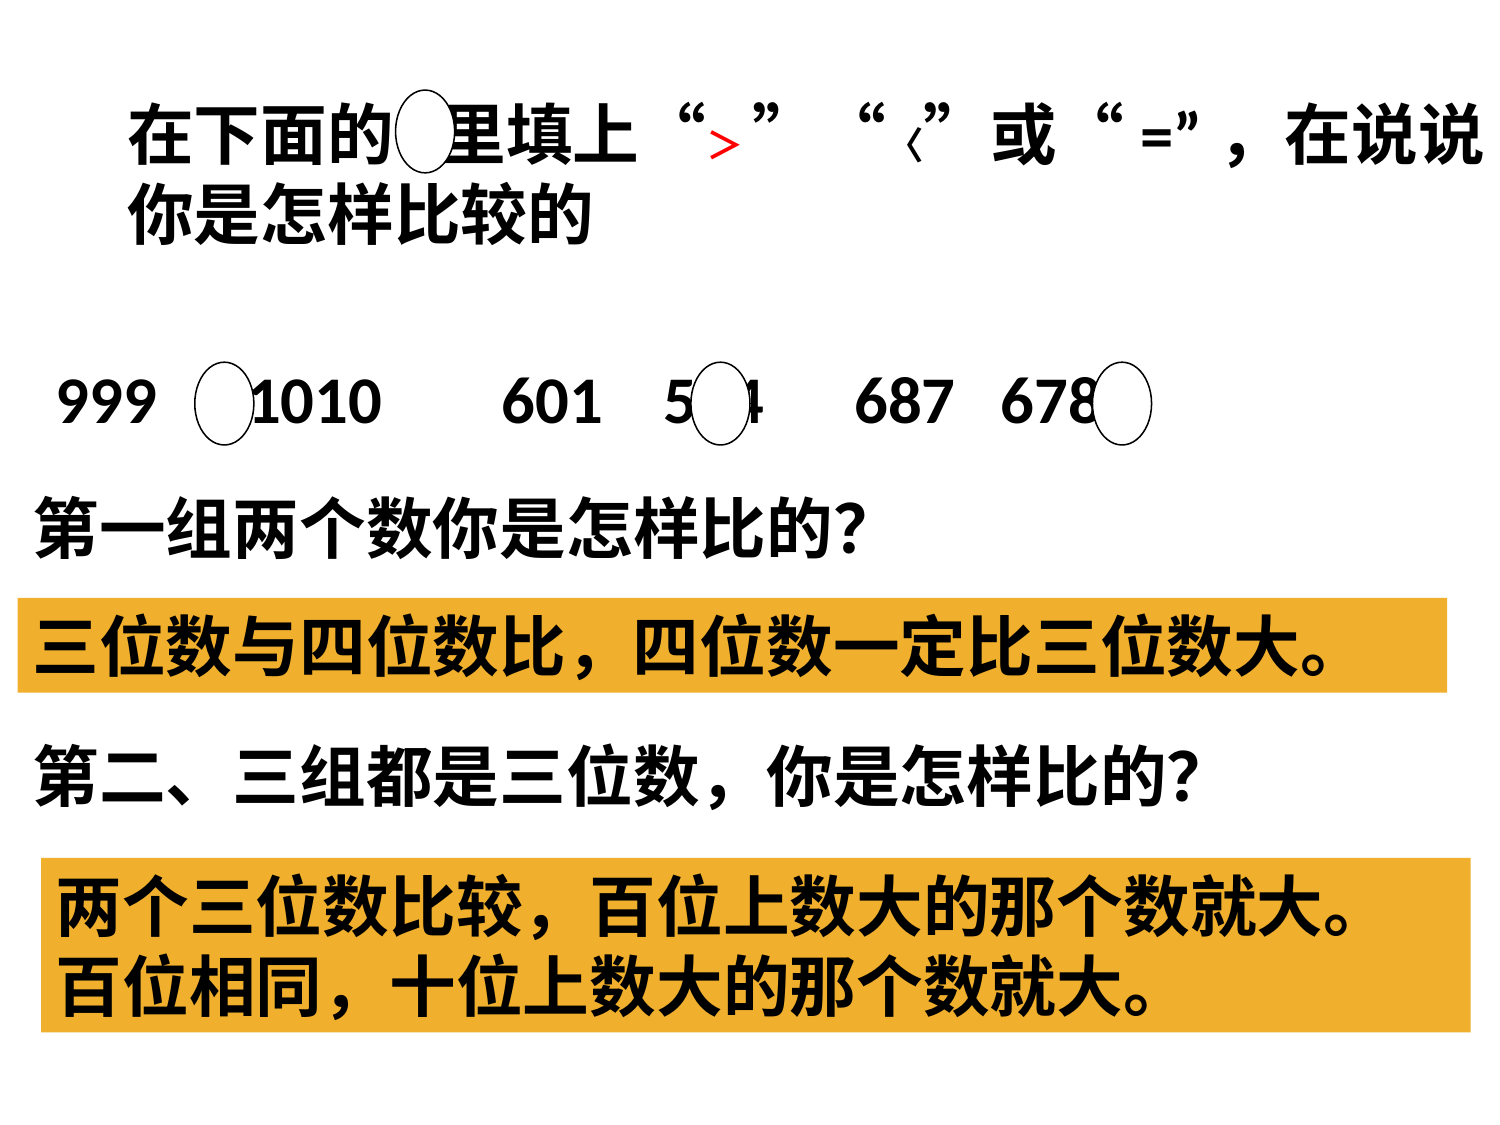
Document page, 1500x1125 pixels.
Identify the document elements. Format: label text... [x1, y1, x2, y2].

text_box [690, 362, 751, 445]
text_box 在下面的 里填上“＞ ”“〈”或“=”，在说说你是怎样比较的 [112, 85, 1500, 260]
text_box [1092, 362, 1152, 445]
text_box 三位数与四位数比，四位数一定比三位数大。 [17, 597, 1448, 693]
text_box 999 1010 601 564 687 678 [41, 349, 1429, 445]
text_box 第一组两个数你是怎样比的？ [17, 479, 939, 575]
text_box 第二、三组都是三位数，你是怎样比的？ [17, 727, 1483, 823]
text_box [194, 362, 254, 445]
text_box [395, 90, 455, 173]
text_box 两个三位数比较，百位上数大的那个数就大。百位相同，十位上数大的那个数就大。 [41, 857, 1471, 1033]
